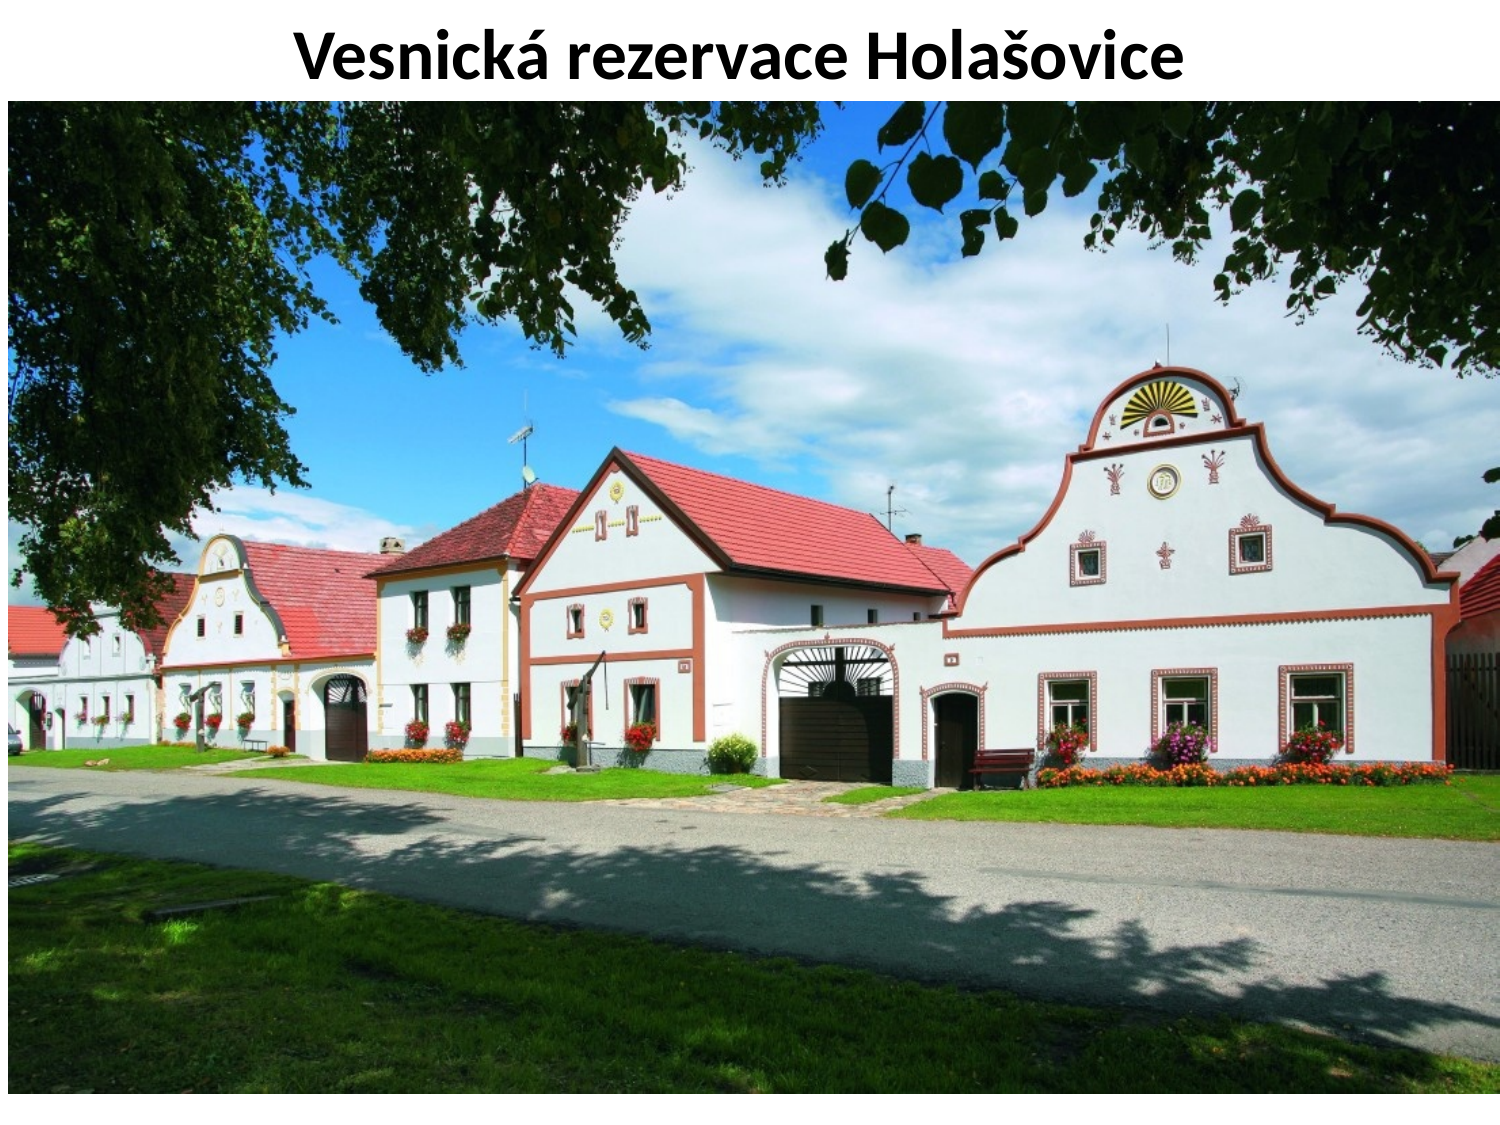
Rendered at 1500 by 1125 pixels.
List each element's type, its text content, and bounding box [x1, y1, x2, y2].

title Vesnická rezervace Holašovice [64, 0, 1415, 100]
picture [8, 101, 1500, 1095]
